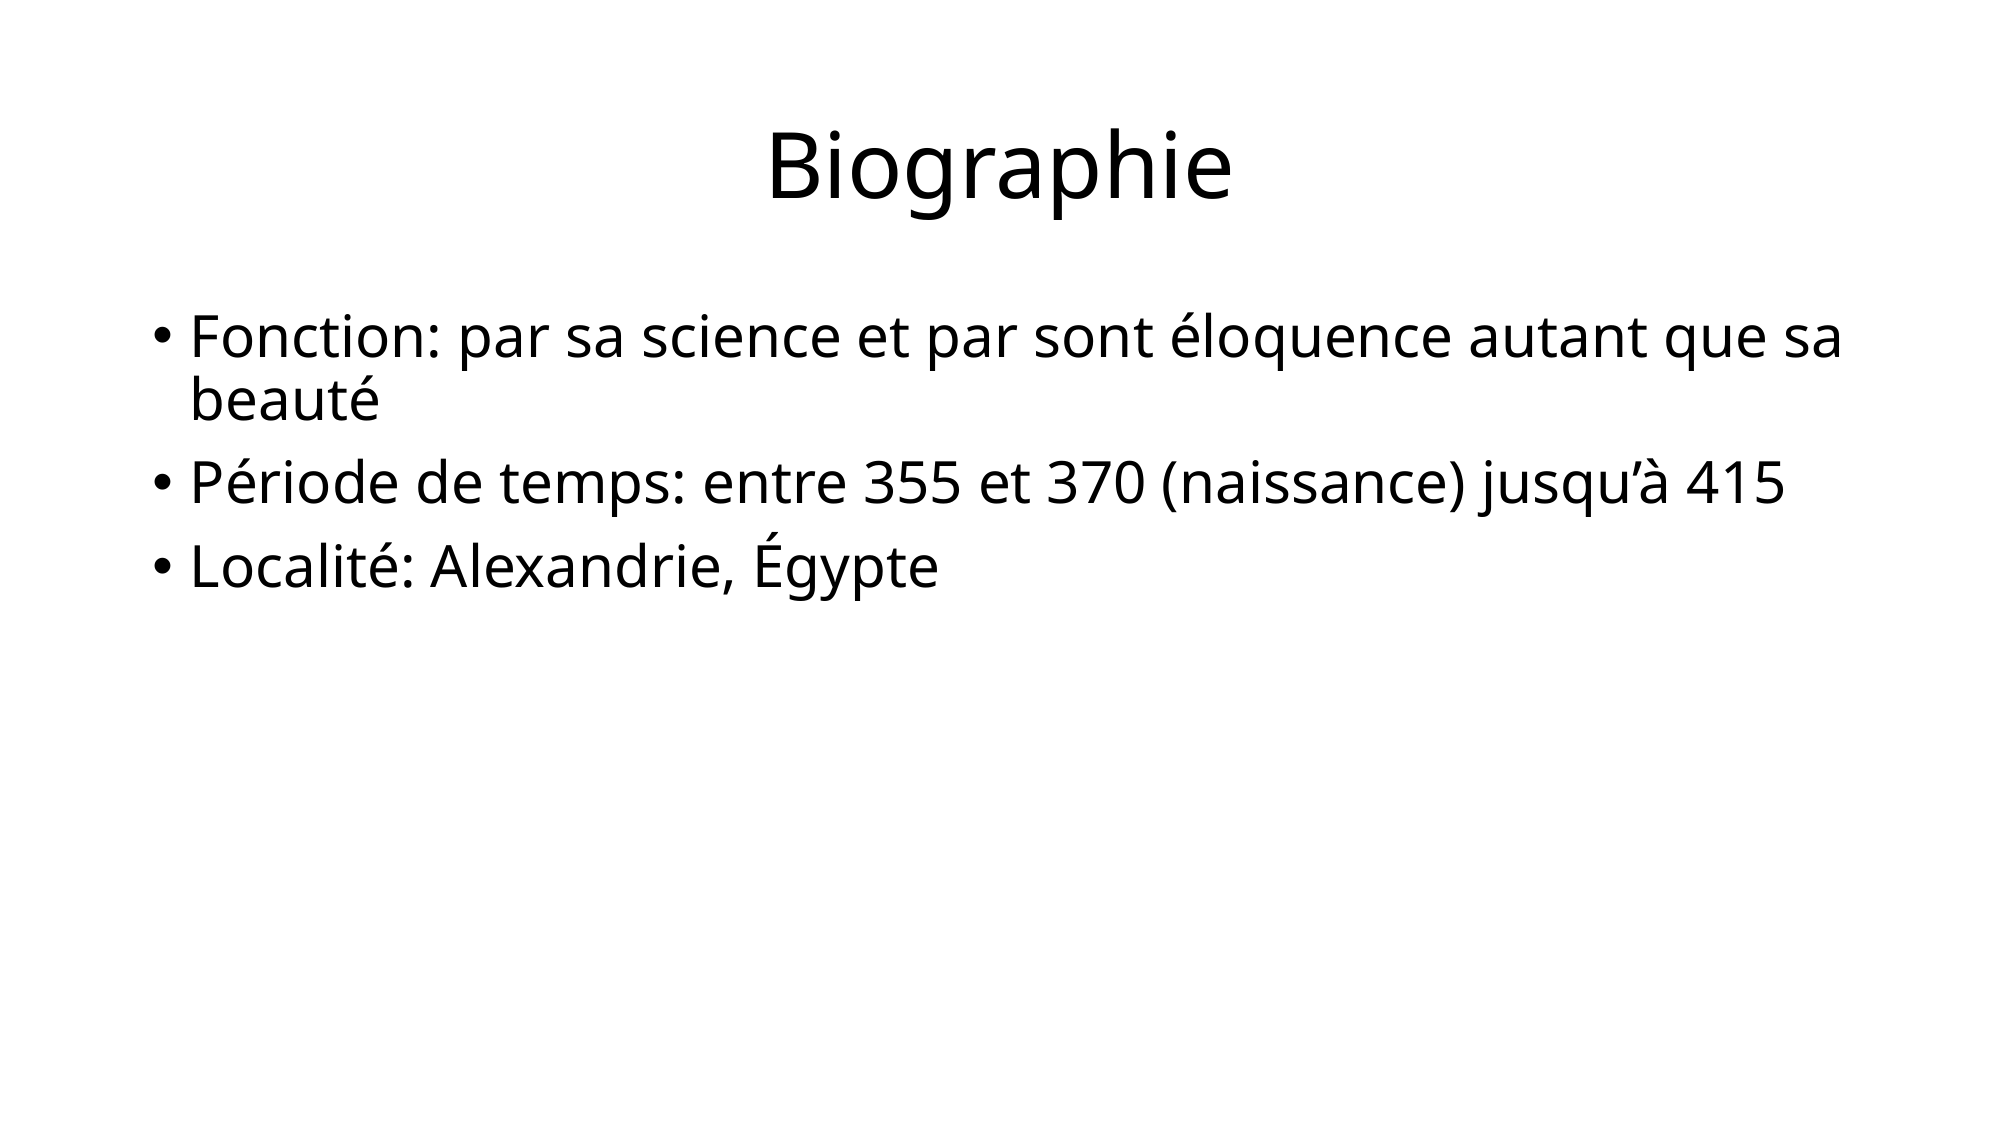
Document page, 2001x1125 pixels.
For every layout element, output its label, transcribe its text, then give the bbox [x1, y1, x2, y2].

list Fonction: par sa science et par sont éloquence autant que sa beauté Période de temps: entre 355 et 370 (naissance) jusqu’à 415 Localité: Alexandrie, Égypte [137, 299, 1863, 1014]
title Biographie [137, 59, 1863, 278]
